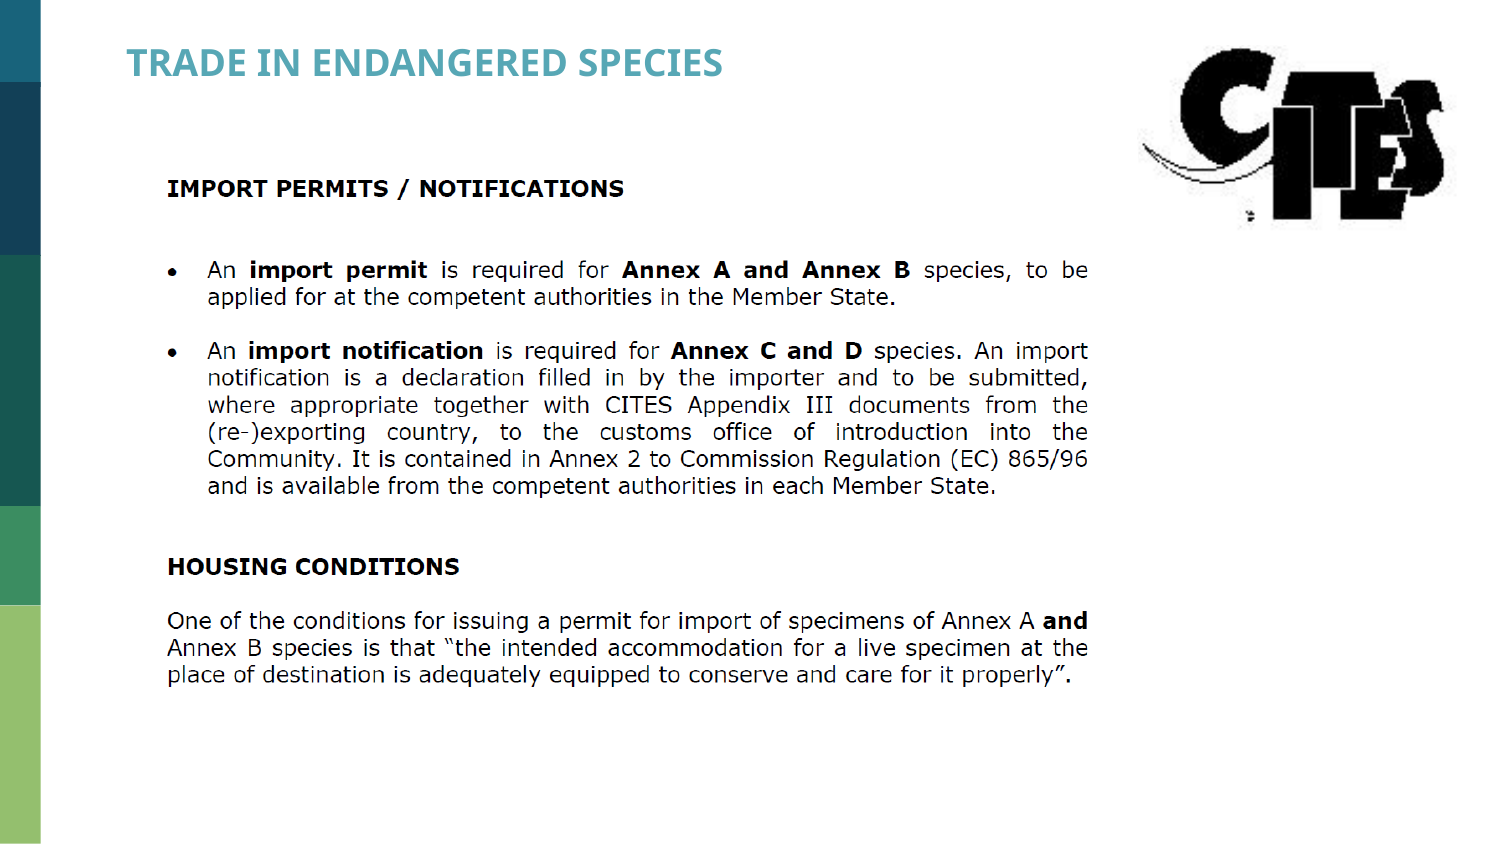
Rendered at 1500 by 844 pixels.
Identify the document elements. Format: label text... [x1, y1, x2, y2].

text_box TRADE IN ENDANGERED SPECIES [110, 24, 1463, 279]
picture [137, 45, 1461, 729]
